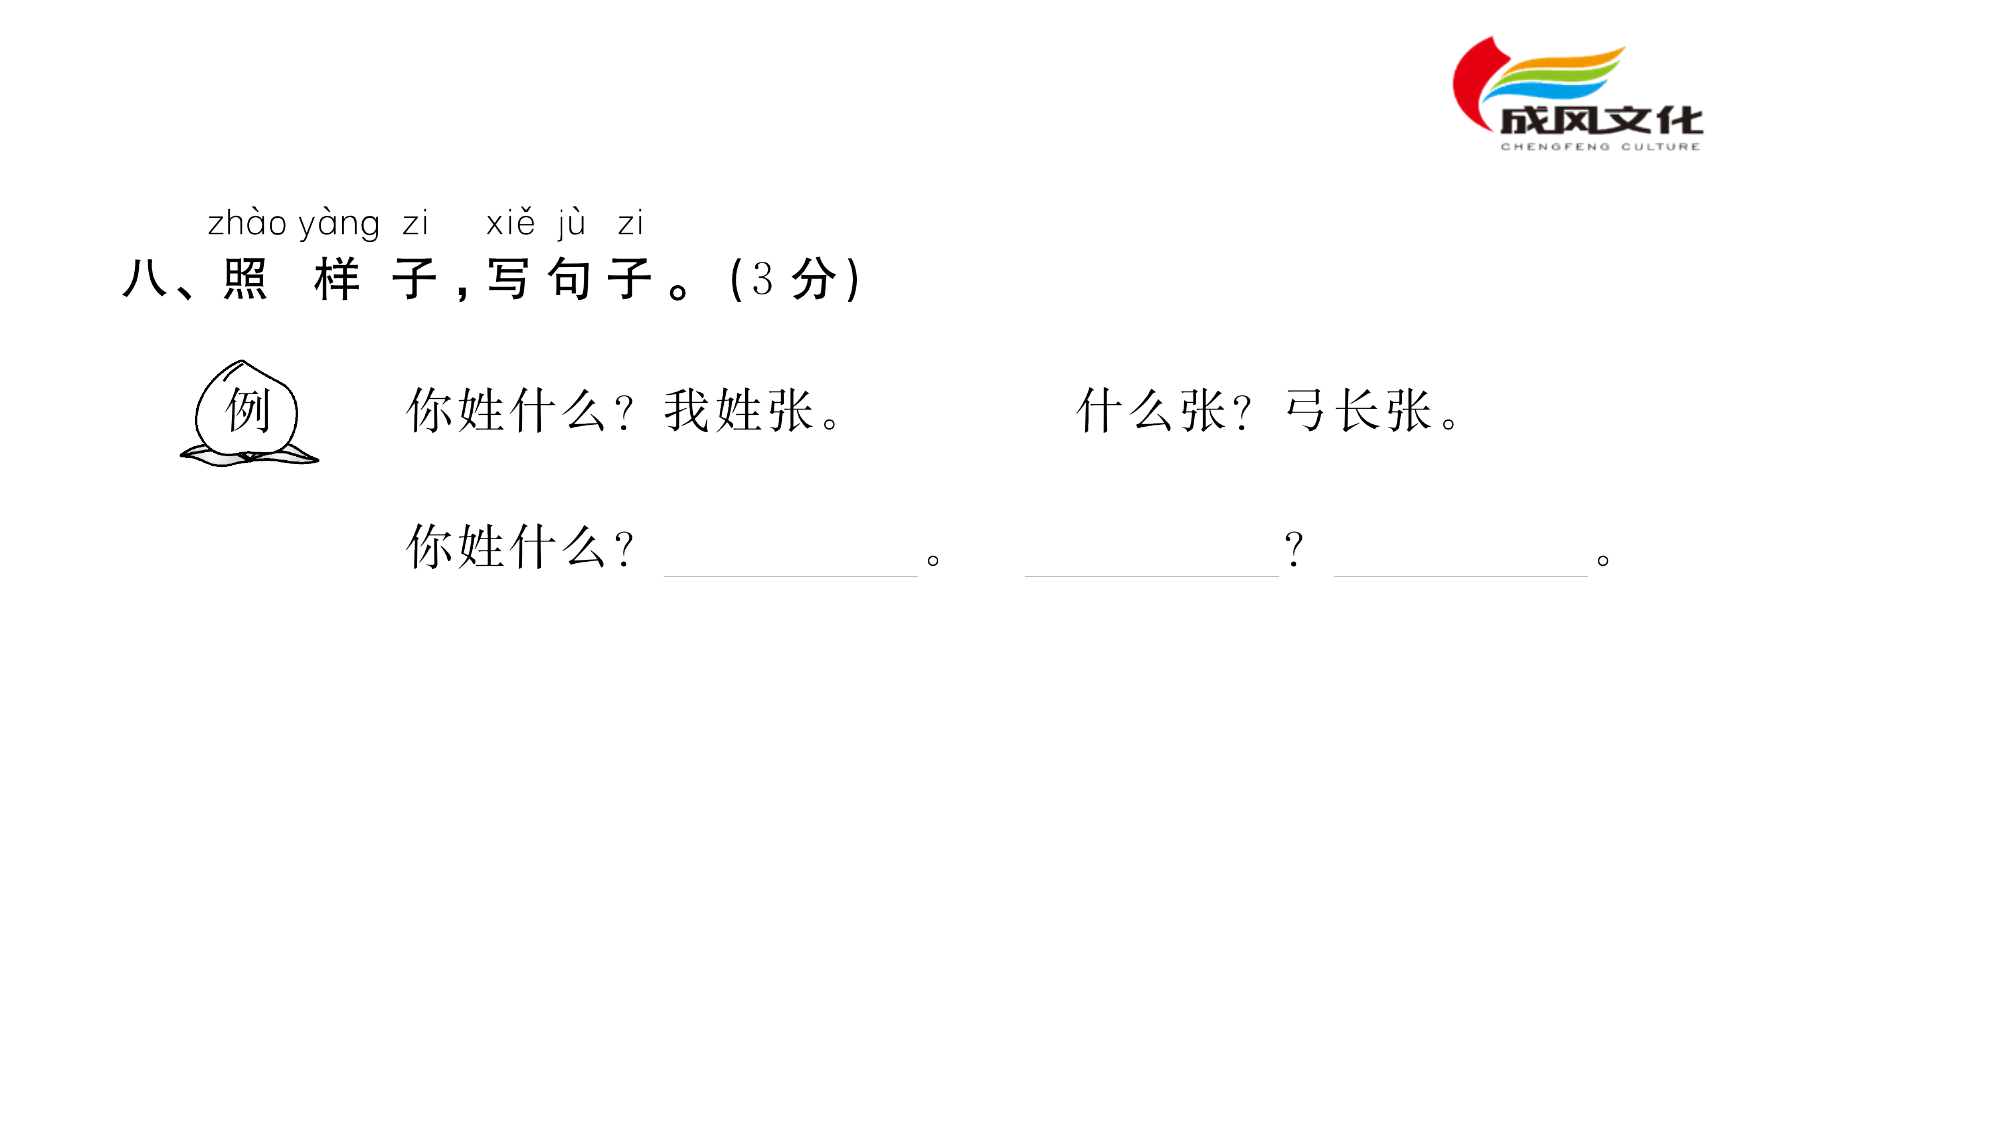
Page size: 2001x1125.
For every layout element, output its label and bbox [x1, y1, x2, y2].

picture [118, 30, 2000, 608]
